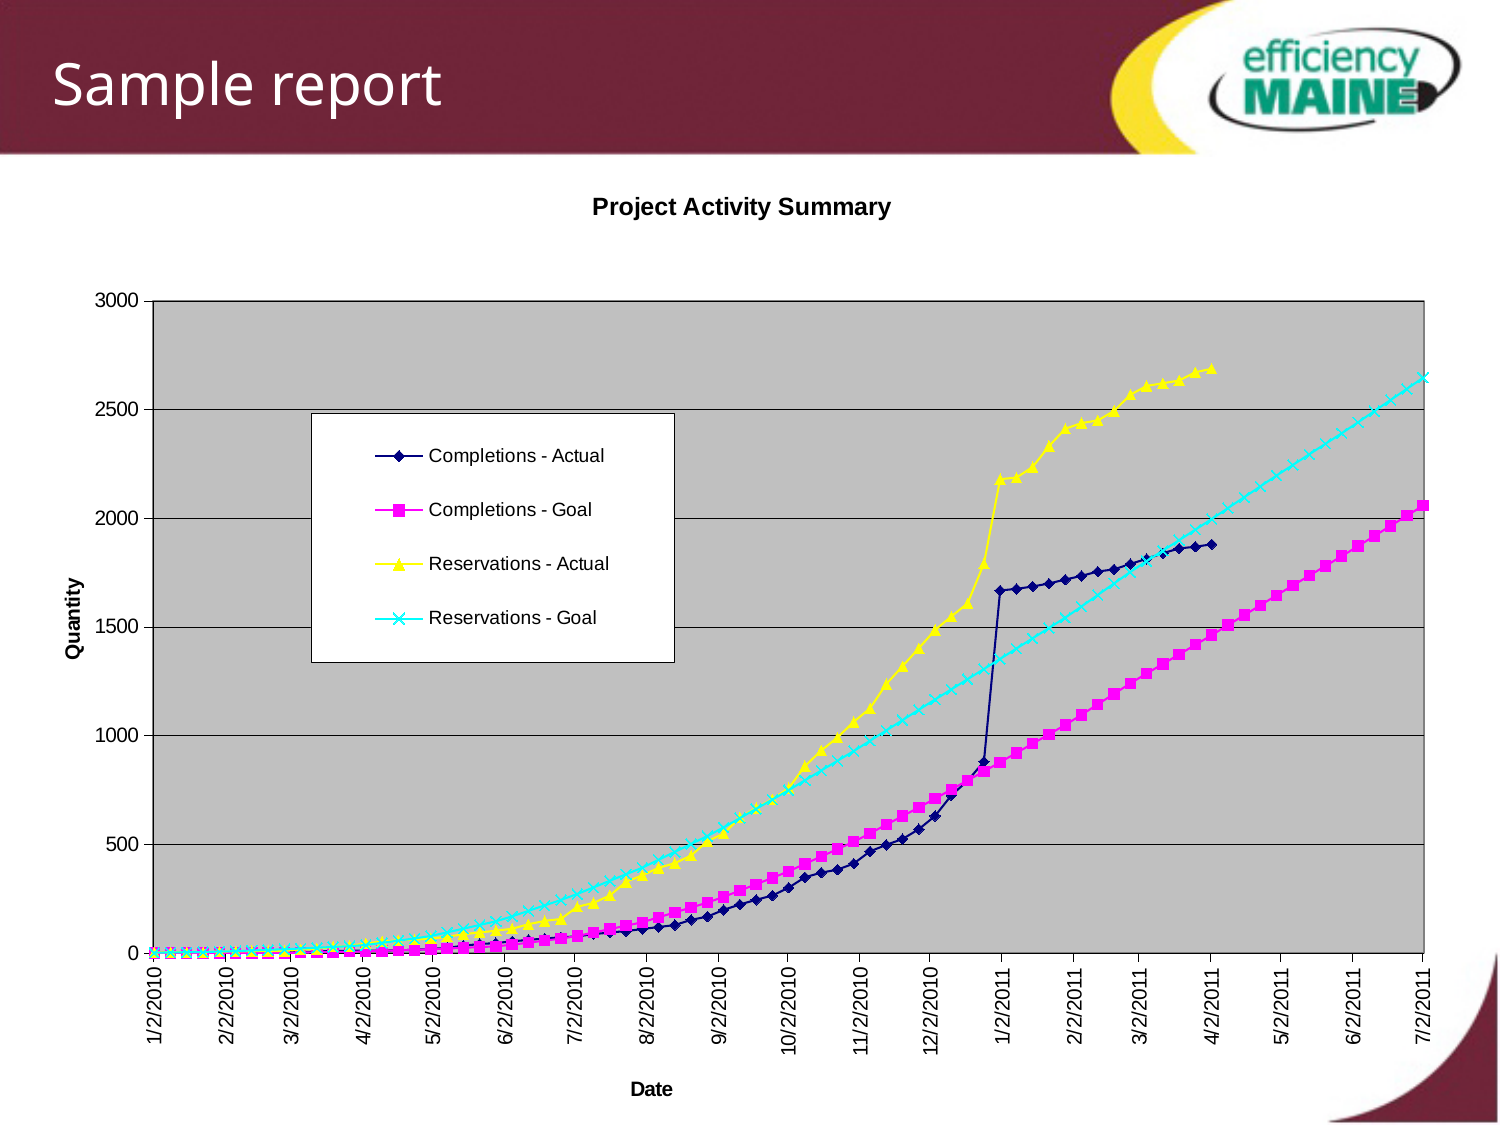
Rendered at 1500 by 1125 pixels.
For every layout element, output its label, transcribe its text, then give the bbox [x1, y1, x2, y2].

picture [0, 0, 1500, 157]
chart [37, 166, 1446, 1125]
title Sample report [37, 25, 1100, 139]
picture [1446, 947, 1500, 1125]
